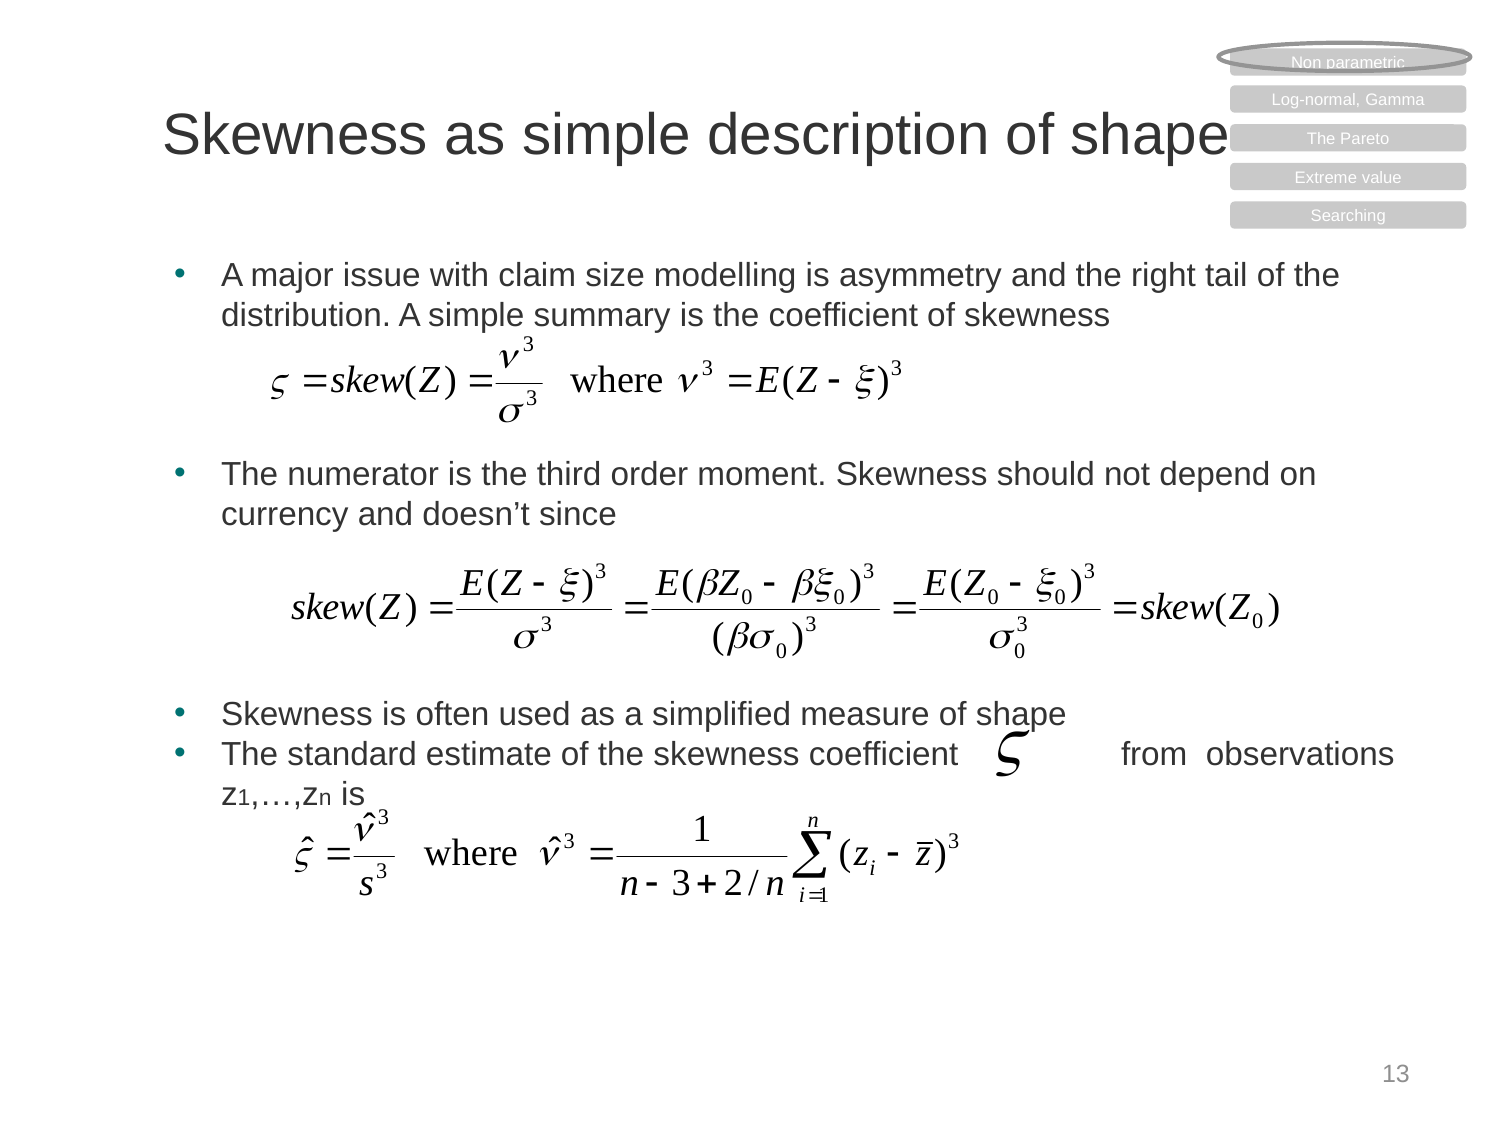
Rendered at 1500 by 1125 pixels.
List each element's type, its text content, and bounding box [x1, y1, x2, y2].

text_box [284, 552, 1287, 667]
text_box [1216, 49, 1226, 64]
text_box A major issue with claim size modelling is asymmetry and the right tail of the distribution. A simple summary is the coefficient of skewness The numerator is the third order moment. Skewness should not depend on currency and doesn’t since Skewness is often used as a simplified measure of shape The standard estimate of the skewness coefficient from observations z1,…,zn is [159, 245, 1412, 979]
slide_number 13 [1074, 1042, 1425, 1103]
title Skewness as simple description of shape [53, 54, 1224, 209]
text_box [1245, 40, 1444, 46]
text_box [985, 715, 1046, 794]
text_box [1229, 48, 1467, 229]
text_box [289, 798, 969, 911]
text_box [265, 326, 907, 432]
